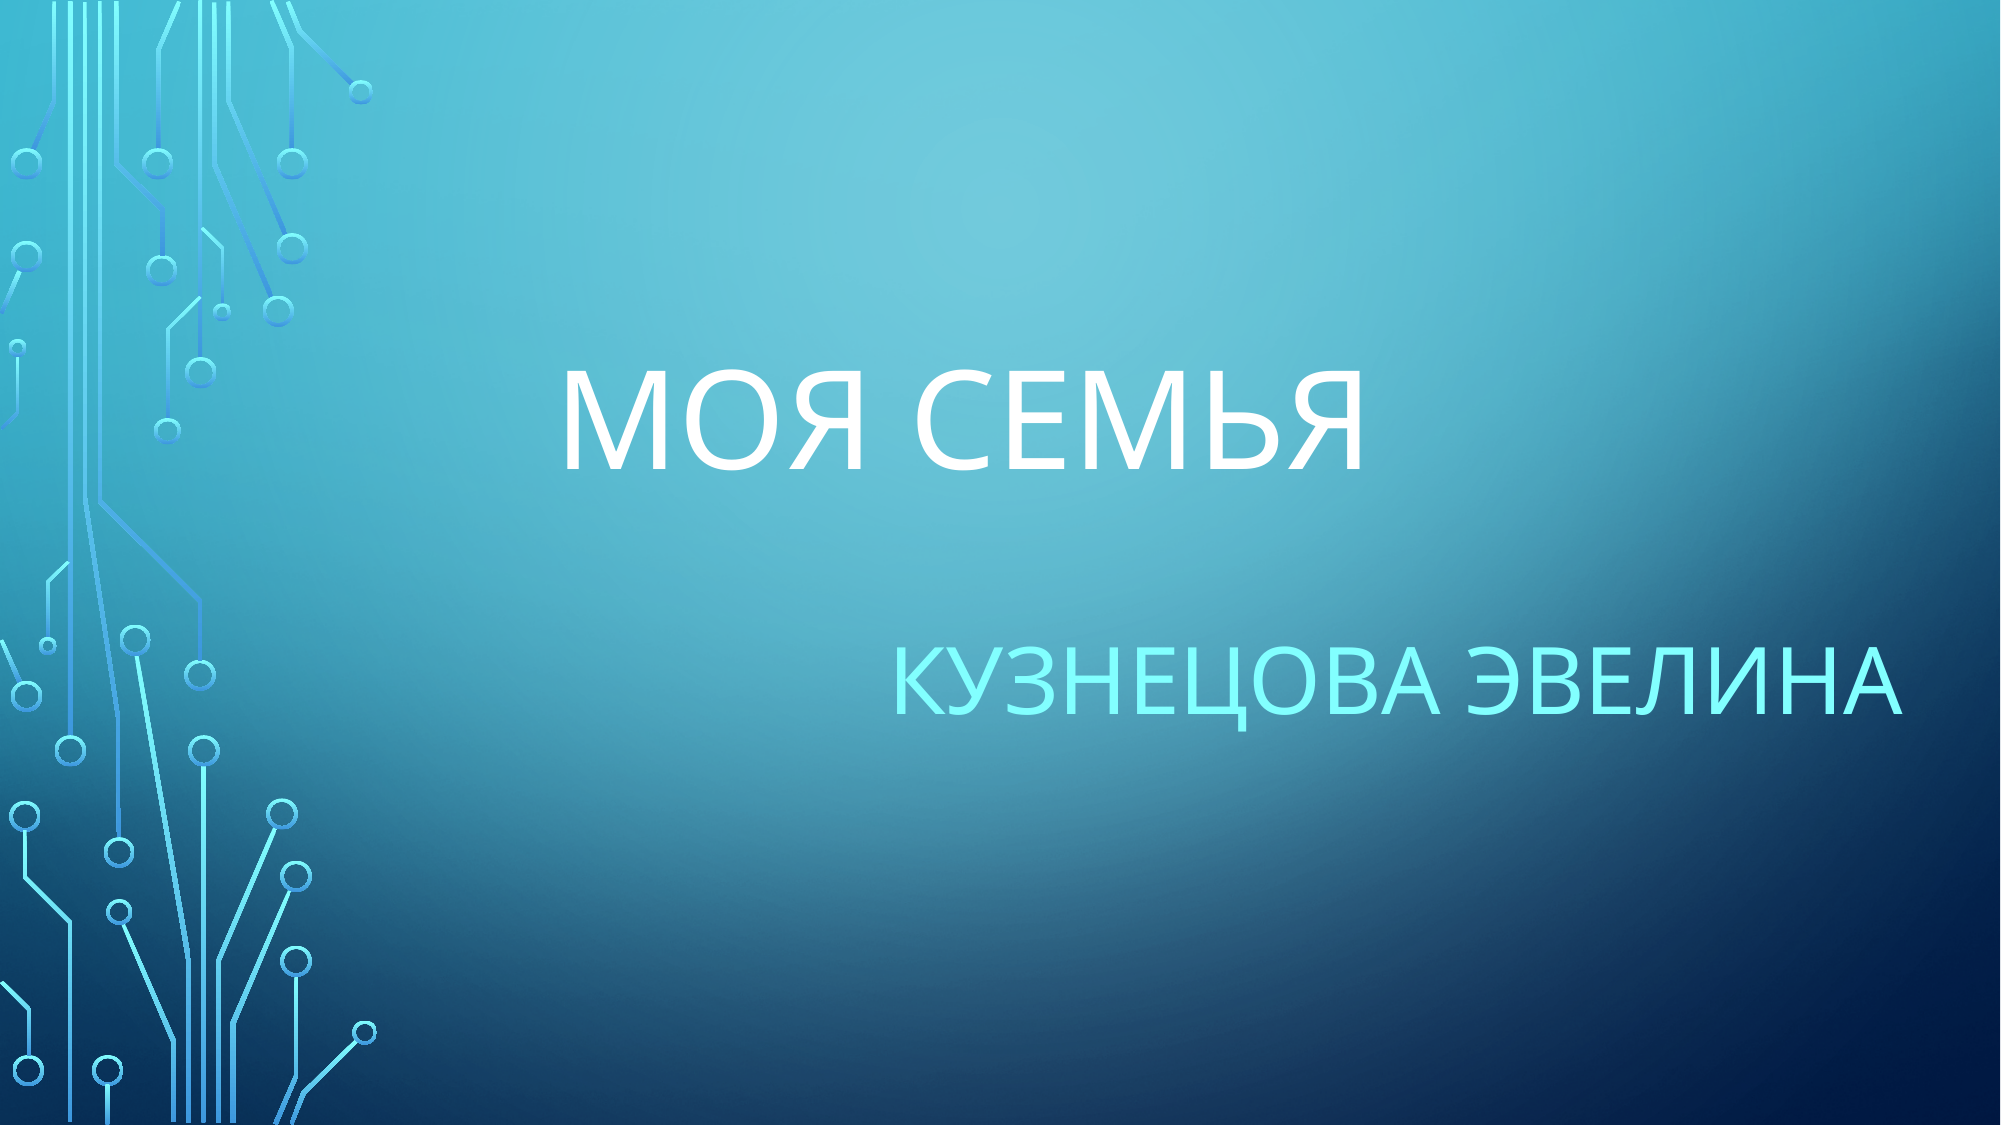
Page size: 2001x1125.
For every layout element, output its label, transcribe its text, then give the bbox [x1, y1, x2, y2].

subtitle Кузнецова эвелина [873, 590, 1928, 863]
title Моя семья [539, 184, 1750, 507]
